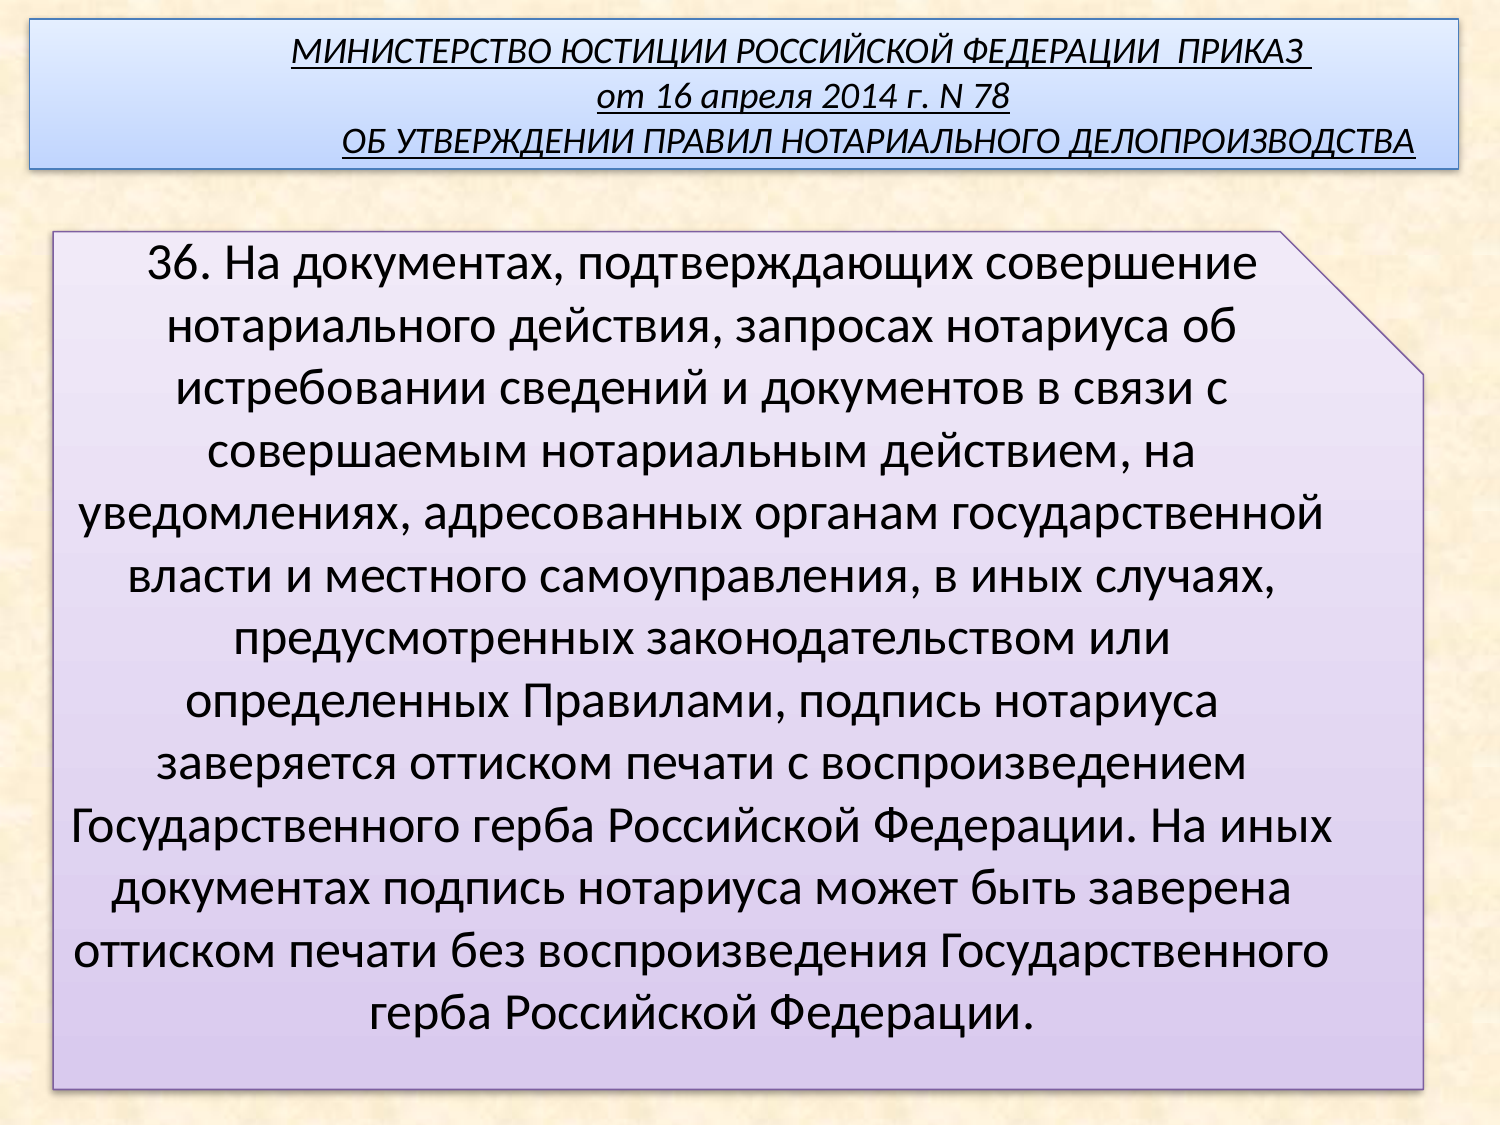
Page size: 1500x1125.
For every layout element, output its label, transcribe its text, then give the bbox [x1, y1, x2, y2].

text_box 36. На документах, подтверждающих совершение нотариального действия, запросах нотариуса об истребовании сведений и документов в связи с совершаемым нотариальным действием, на уведомлениях, адресованных органам государственной власти и местного самоуправления, в иных случаях, предусмотренных законодательством или определенных Правилами, подпись нотариуса заверяется оттиском печати с воспроизведением Государственного герба Российской Федерации. На иных документах подпись нотариуса может быть заверена оттиском печати без воспроизведения Государственного герба Российской Федерации. [52, 230, 1425, 1091]
text_box МИНИСТЕРСТВО ЮСТИЦИИ РОССИЙСКОЙ ФЕДЕРАЦИИ ПРИКАЗ от 16 апреля 2014 г. N 78 ОБ УТВЕРЖДЕНИИ ПРАВИЛ НОТАРИАЛЬНОГО ДЕЛОПРОИЗВОДСТВА [29, 18, 1459, 170]
picture [0, 0, 1500, 1125]
